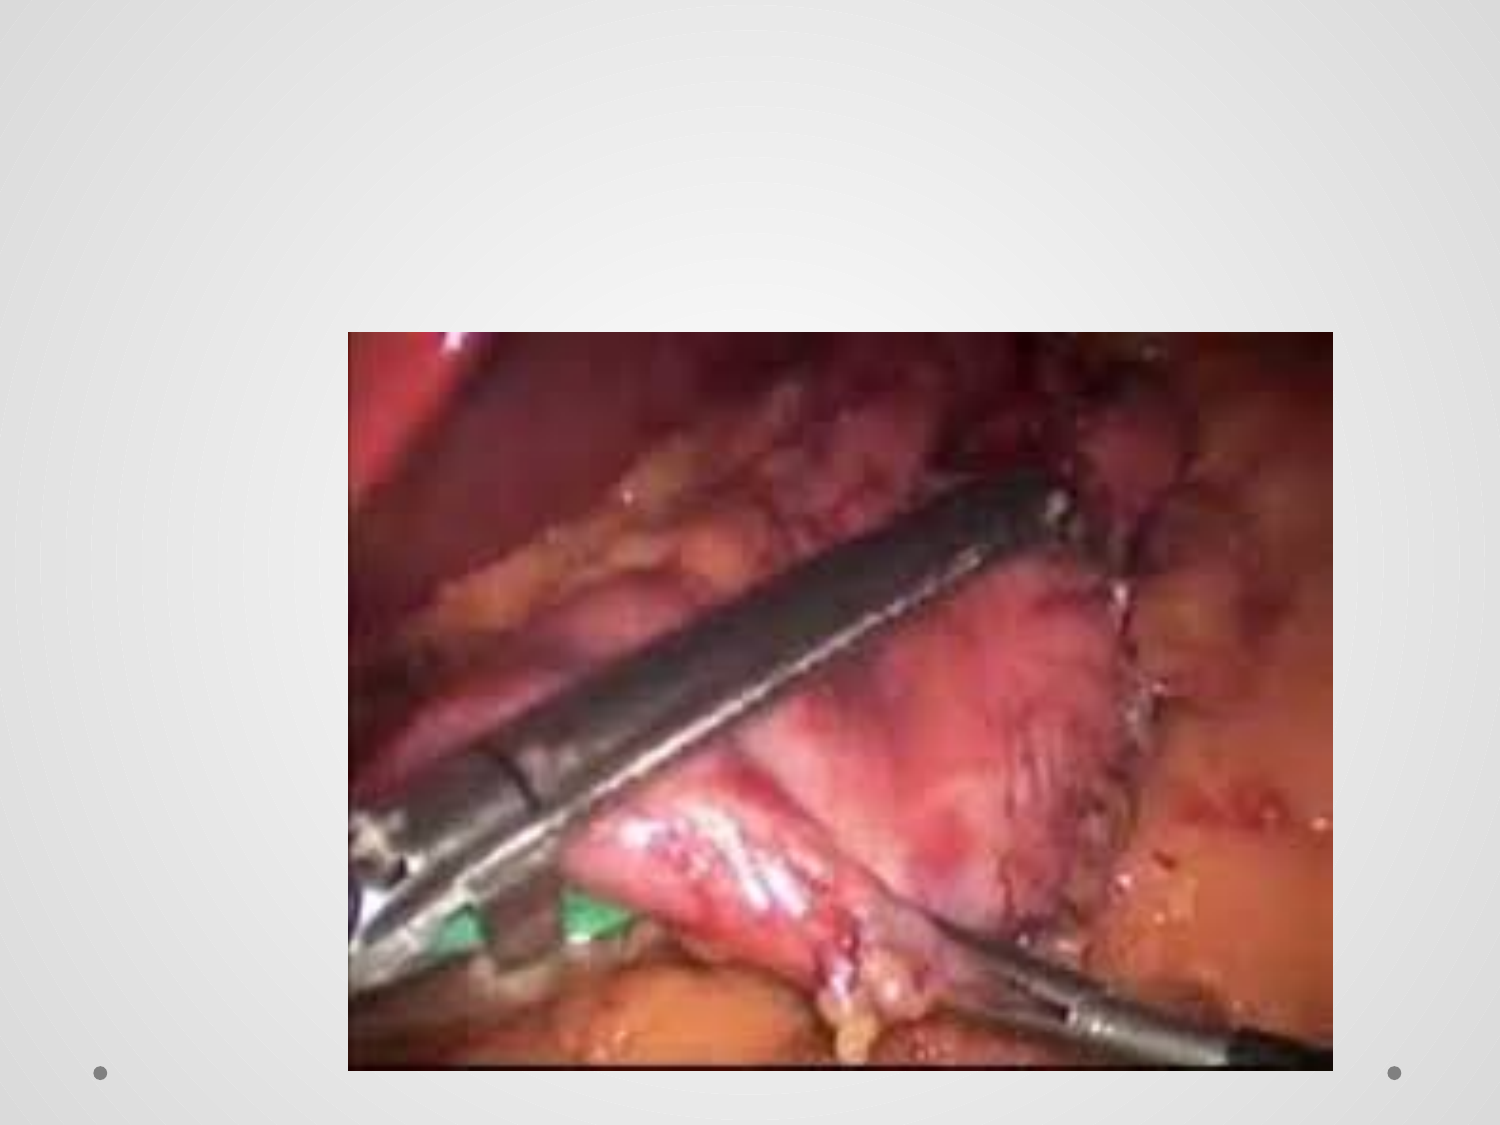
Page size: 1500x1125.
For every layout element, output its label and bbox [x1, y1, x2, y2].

list [348, 332, 1334, 1071]
